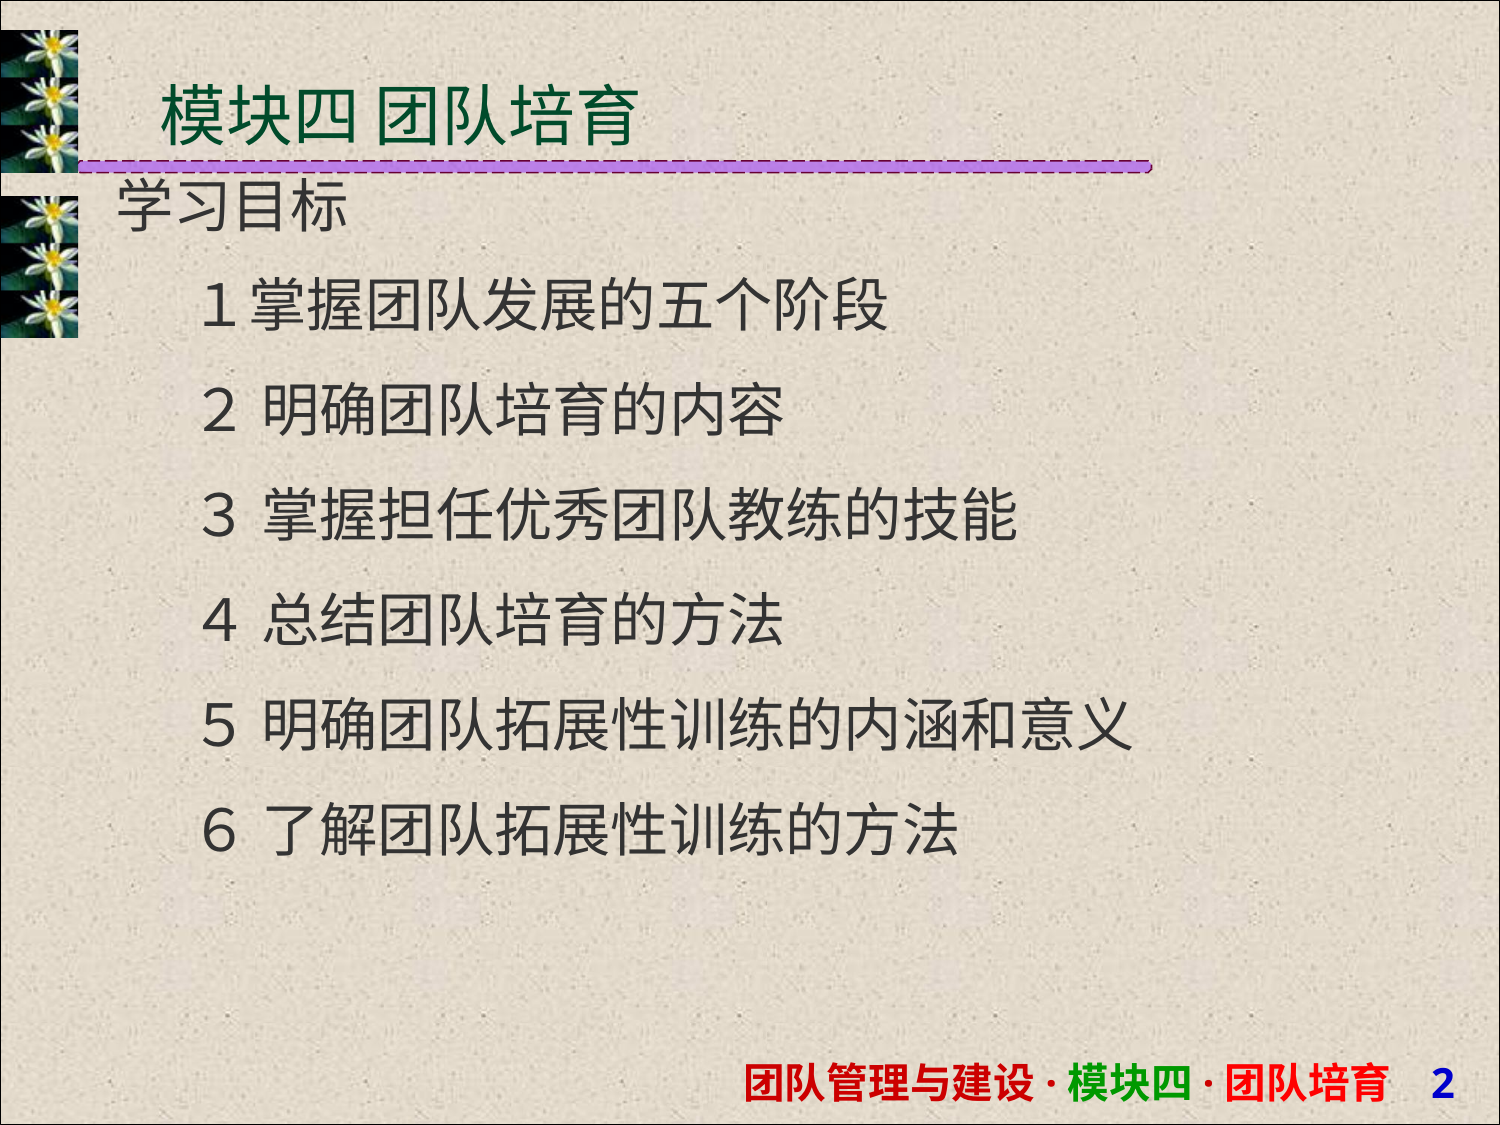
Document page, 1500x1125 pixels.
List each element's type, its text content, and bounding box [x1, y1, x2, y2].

text_box 团队管理与建设·模块四·团队培育 1 [741, 1067, 1489, 1125]
text_box [0, 0, 1500, 1125]
